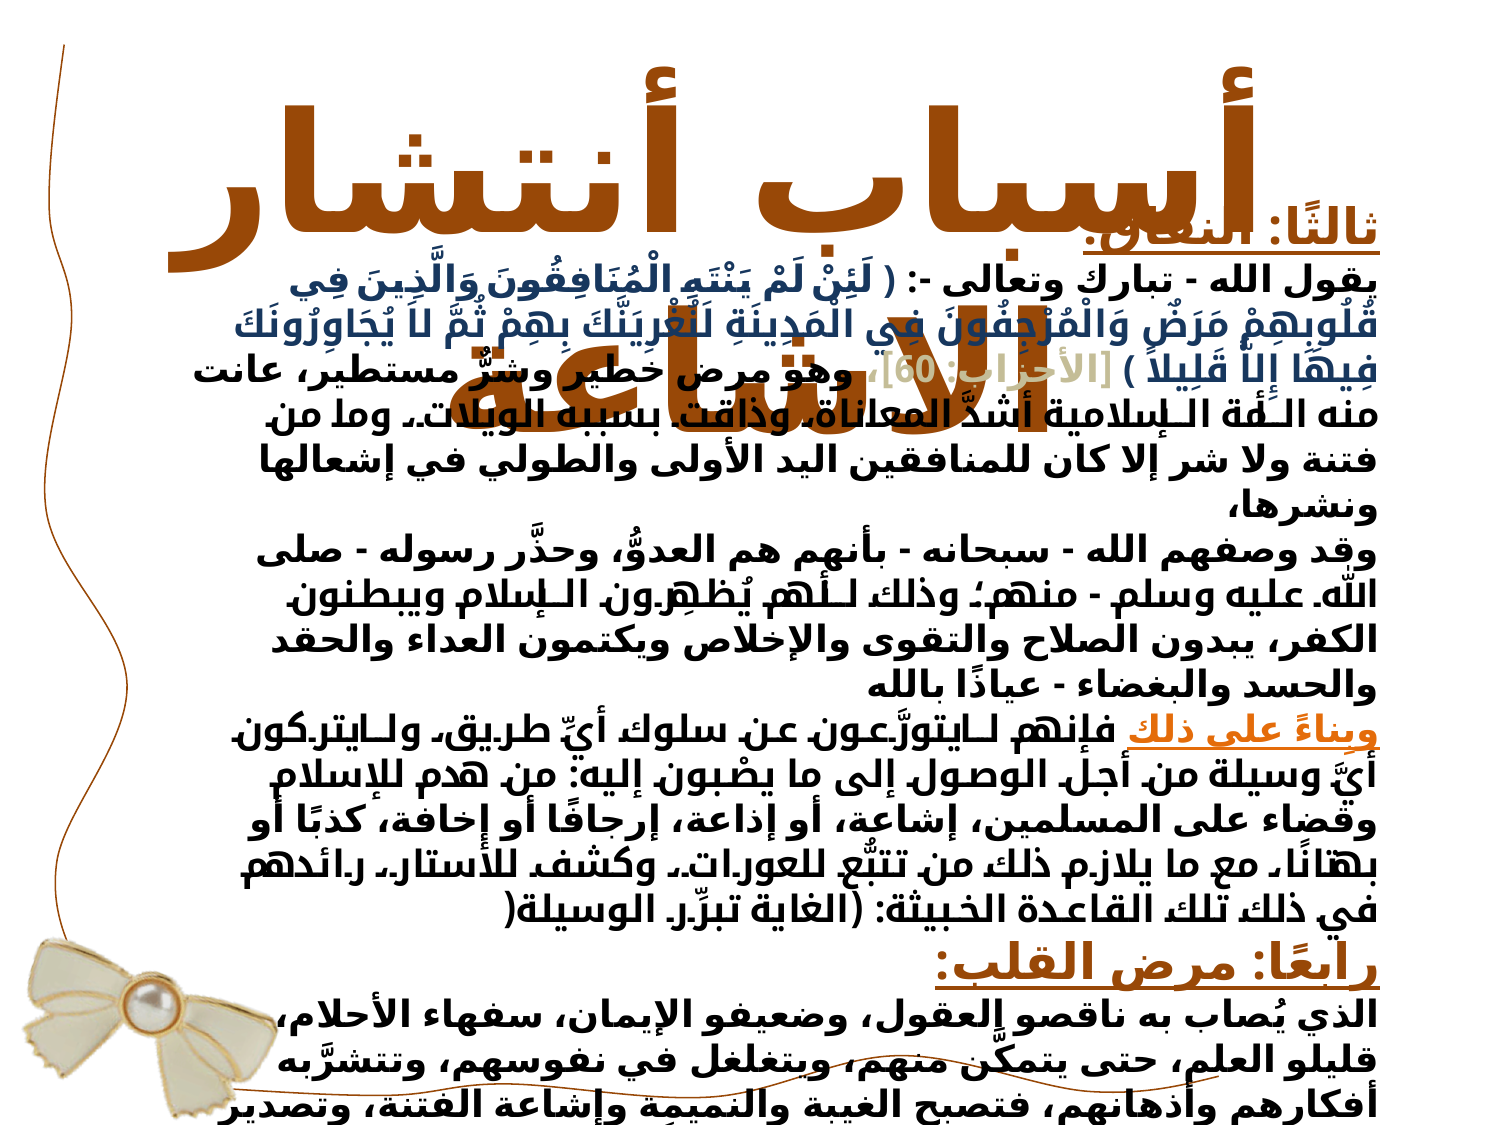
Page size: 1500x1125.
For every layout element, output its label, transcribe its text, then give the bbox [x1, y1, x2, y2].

picture [0, 905, 270, 1125]
text_box [43, 44, 128, 921]
text_box أسباب أنتشار الاشاعة [140, 58, 1304, 474]
text_box ثالثًا: النفاق: يقول الله - تبارك وتعالى -: ﴿ لَئِنْ لَمْ يَنْتَهِ الْمُنَافِقُونَ وَالَّذِينَ فِي قُلُوبِهِمْ مَرَضٌ وَالْمُرْجِفُونَ فِي الْمَدِينَةِ لَنُغْرِيَنَّكَ بِهِمْ ثُمَّ لاَ يُجَاوِرُونَكَ فِيهَا إِلاَّ قَلِيلاً ﴾ [الأحزاب: 60]، وهو مرض خطير وشرٌّ مستطير، عانت منه الأمة الإسلامية أشدَّ المعاناة، وذاقت بسببه الويلات، وما من فتنة ولا شر إلا كان للمنافقين اليد الأولى والطولي في إشعالها ونشرها، وقد وصفهم الله - سبحانه - بأنهم هم العدوُّ، وحذَّر رسوله - صلى الله عليه وسلم - منهم؛ وذلك لأنهم يُظهِرون الإسلام ويبطنون الكفر، يبدون الصلاح والتقوى والإخلاص ويكتمون العداء والحقد والحسد والبغضاء - عياذًا بالله وبِناءً على ذلك فإنهم لا يتورَّعون عن سلوك أيِّ طريق، ولا يتركون أيَّ وسيلة من أجل الوصول إلى ما يصْبون إليه: من هدم للإسلام وقضاء على المسلمين، إشاعة، أو إذاعة، إرجافًا أو إخافة، كذبًا أو بهتانًا، مع ما يلازم ذلك من تتبُّع للعورات، وكشف للأستار، رائدهم في ذلك تلك القاعدة الخبيثة: (الغاية تبرِّر الوسيلة( رابعًا: مرض القلب: الذي يُصاب به ناقصو العقول، وضعيفو الإيمان، سفهاء الأحلام، قليلو العلم، حتى يتمكَّن منهم، ويتغلغل في نفوسهم، وتتشرَّبه أفكارهم وأذهانهم، فتصبح الغيبة والنميمة وإشاعة الفتنة، وتصدير الأخبار وتوريدها على ما هي عليه من علاَّت وسوء ضرر - عادتَهم وديدنهم وخلاقهم وشأنهم كلَّه، فلا يهدأ لهم بال، ولا يرتاح لهم ضمير، ولا يقرُّ لهم قرار إلا بتولِّي كبر هذه المحرمات بل الكبائر، معللين لأقوالهم وأفعالهم ومدلِّلين بحجج واهية ساقطة متردِّية متهافتة، مع افتخارهم واعتزازهم بذلك، [175, 187, 1395, 1125]
